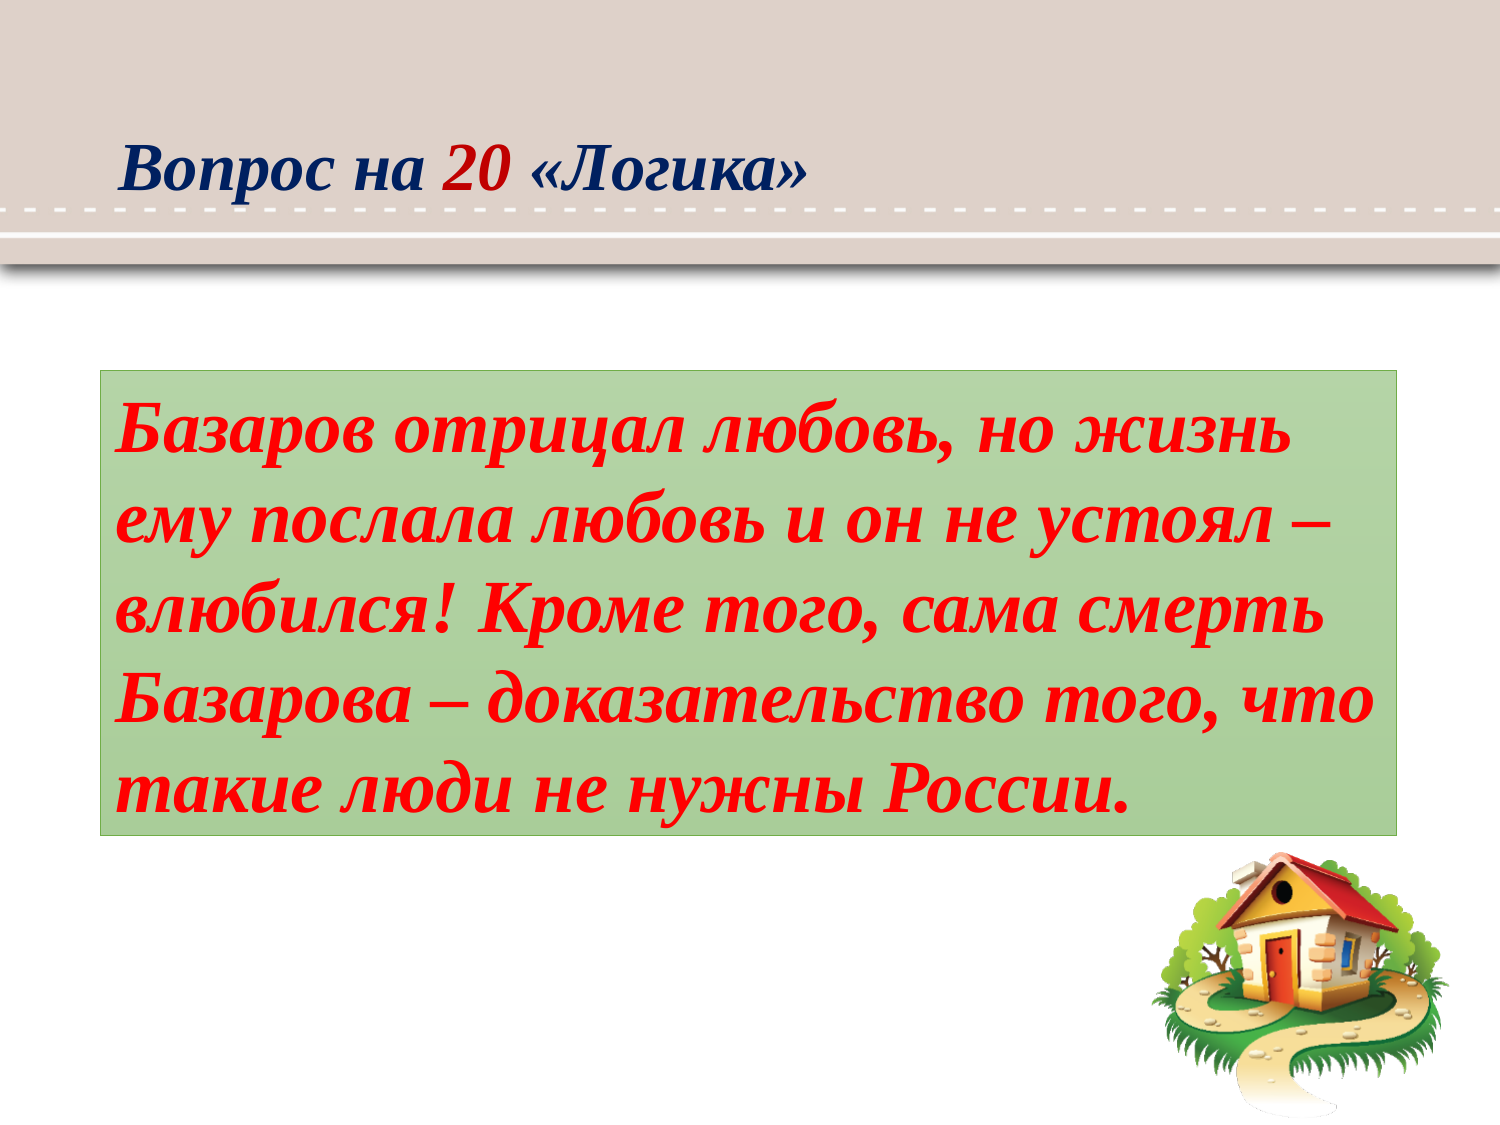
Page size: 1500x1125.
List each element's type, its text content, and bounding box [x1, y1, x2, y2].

text_box Базаров отрицал любовь, но жизнь ему послала любовь и он не устоял – влюбился! Кроме того, сама смерть Базарова – доказательство того, что такие люди не нужны России. [100, 370, 1397, 836]
title Вопрос на 20 «Логика» [103, 59, 1397, 278]
picture [0, 0, 1500, 1125]
